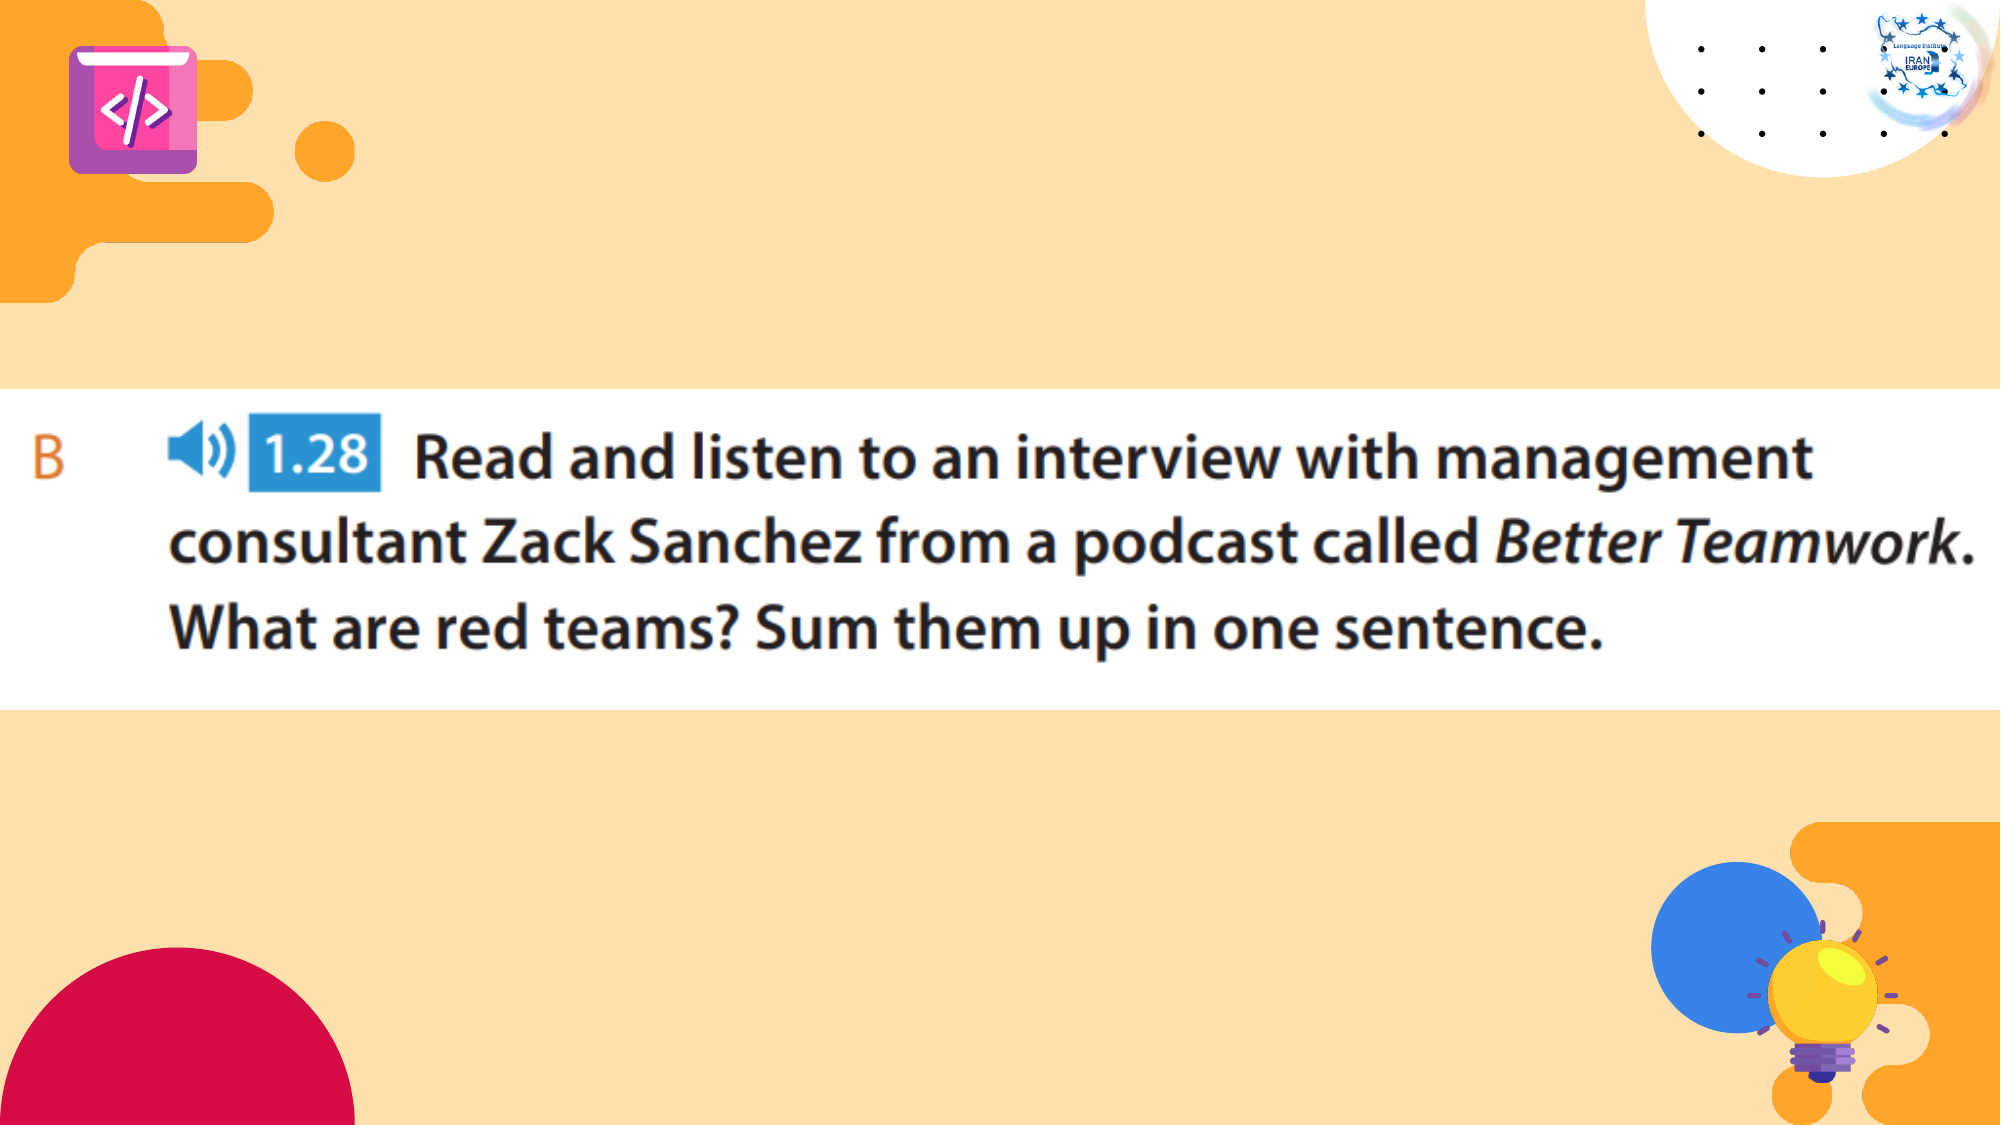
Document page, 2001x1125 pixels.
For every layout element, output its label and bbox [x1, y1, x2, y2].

picture [1698, 0, 2000, 137]
picture [0, 0, 355, 303]
picture [1736, 822, 2000, 1125]
picture [0, 389, 2000, 710]
